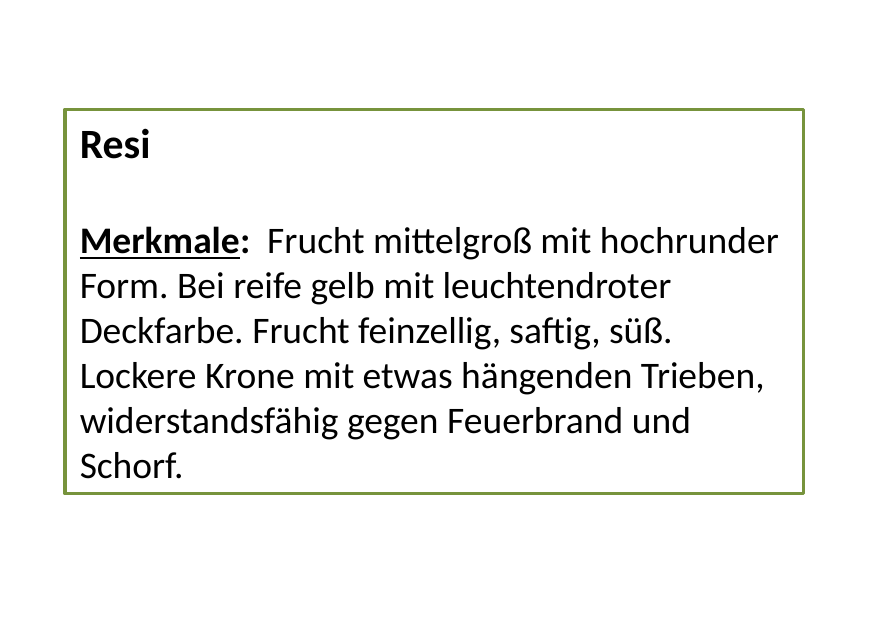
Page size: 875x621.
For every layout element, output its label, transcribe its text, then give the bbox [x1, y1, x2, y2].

text_box Resi Merkmale: Frucht mittelgroß mit hochrunder Form. Bei reife gelb mit leuchtendroter Deckfarbe. Frucht feinzellig, saftig, süß. Lockere Krone mit etwas hängenden Trieben, widerstandsfähig gegen Feuerbrand und Schorf. [63, 107, 805, 496]
